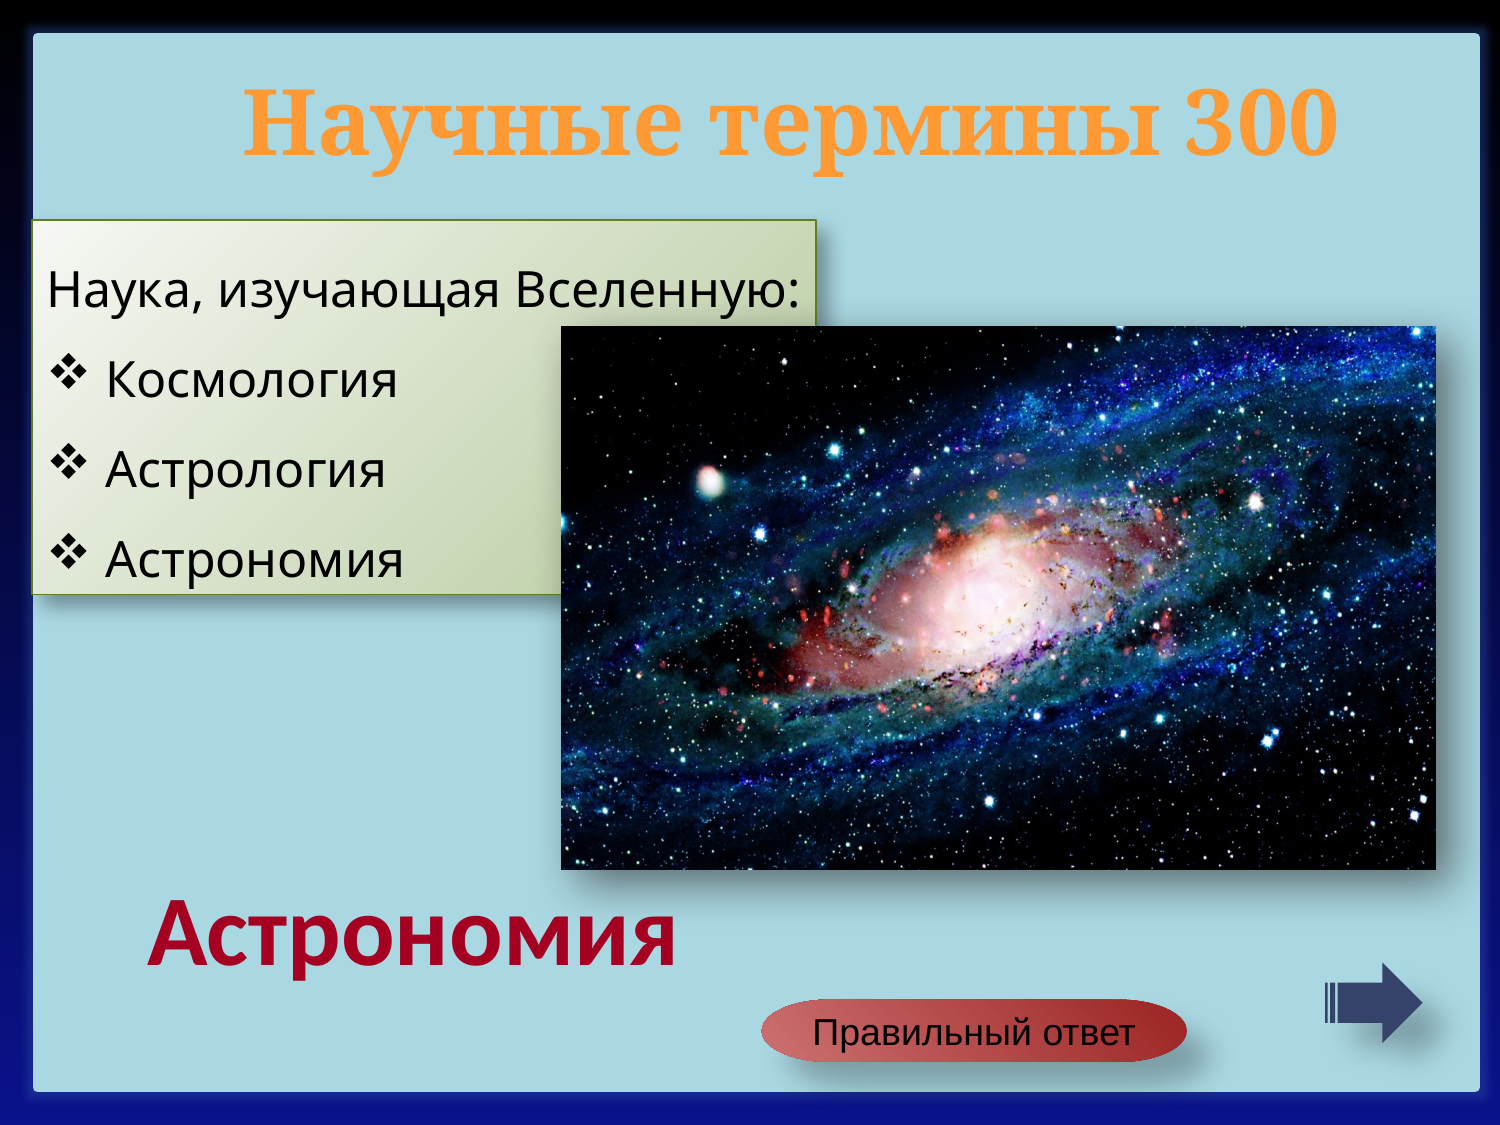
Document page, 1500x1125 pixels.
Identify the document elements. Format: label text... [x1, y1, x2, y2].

text_box Астрономия [88, 857, 762, 993]
text_box Научные термины 300 [171, 66, 1412, 172]
text_box [1337, 962, 1423, 1044]
text_box Наука, изучающая Вселенную: Космология Астрология Астрономия [31, 219, 817, 595]
text_box [1330, 982, 1336, 1023]
picture [560, 326, 1436, 870]
text_box Правильный ответ [761, 999, 1187, 1062]
